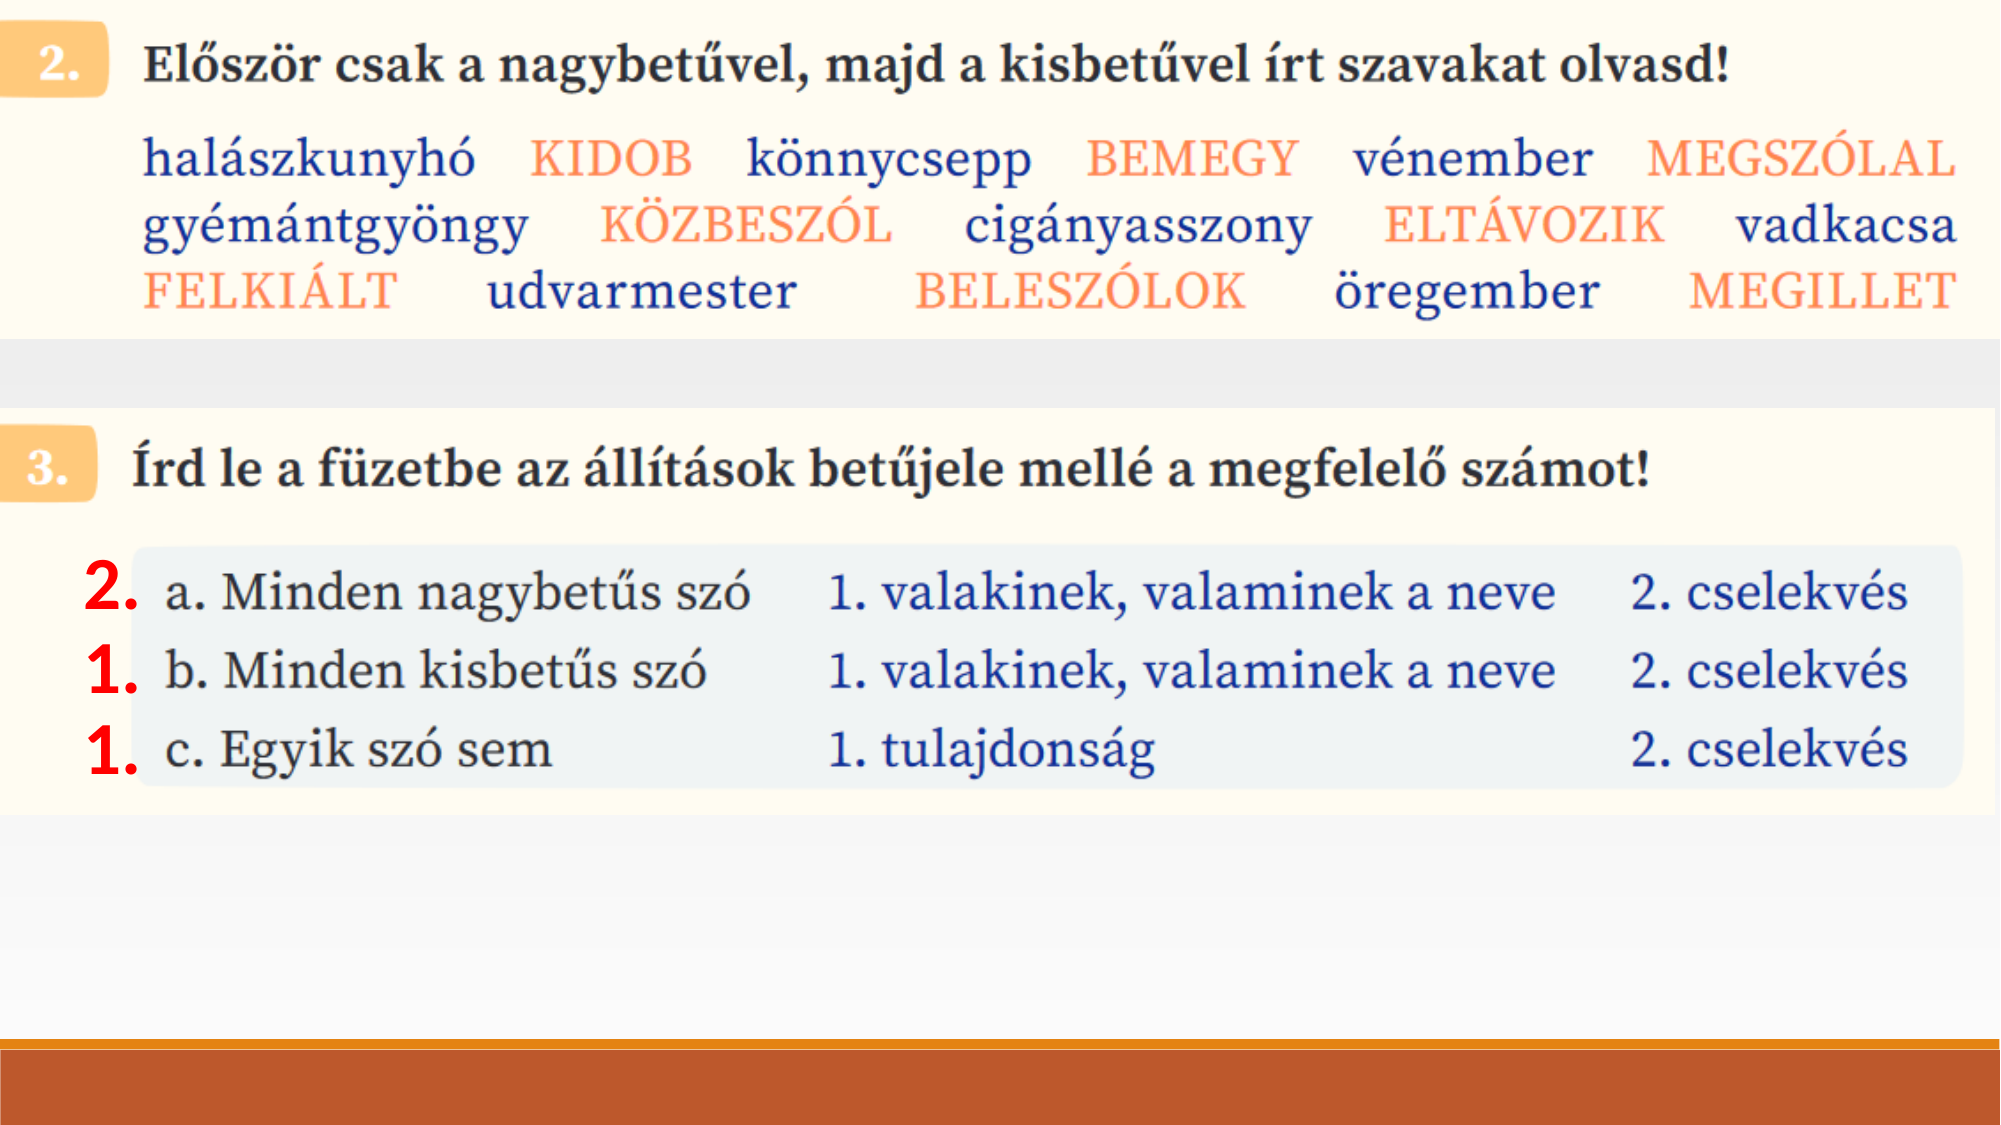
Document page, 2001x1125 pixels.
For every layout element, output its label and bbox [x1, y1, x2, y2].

picture [0, 0, 2000, 340]
picture [0, 407, 1995, 815]
